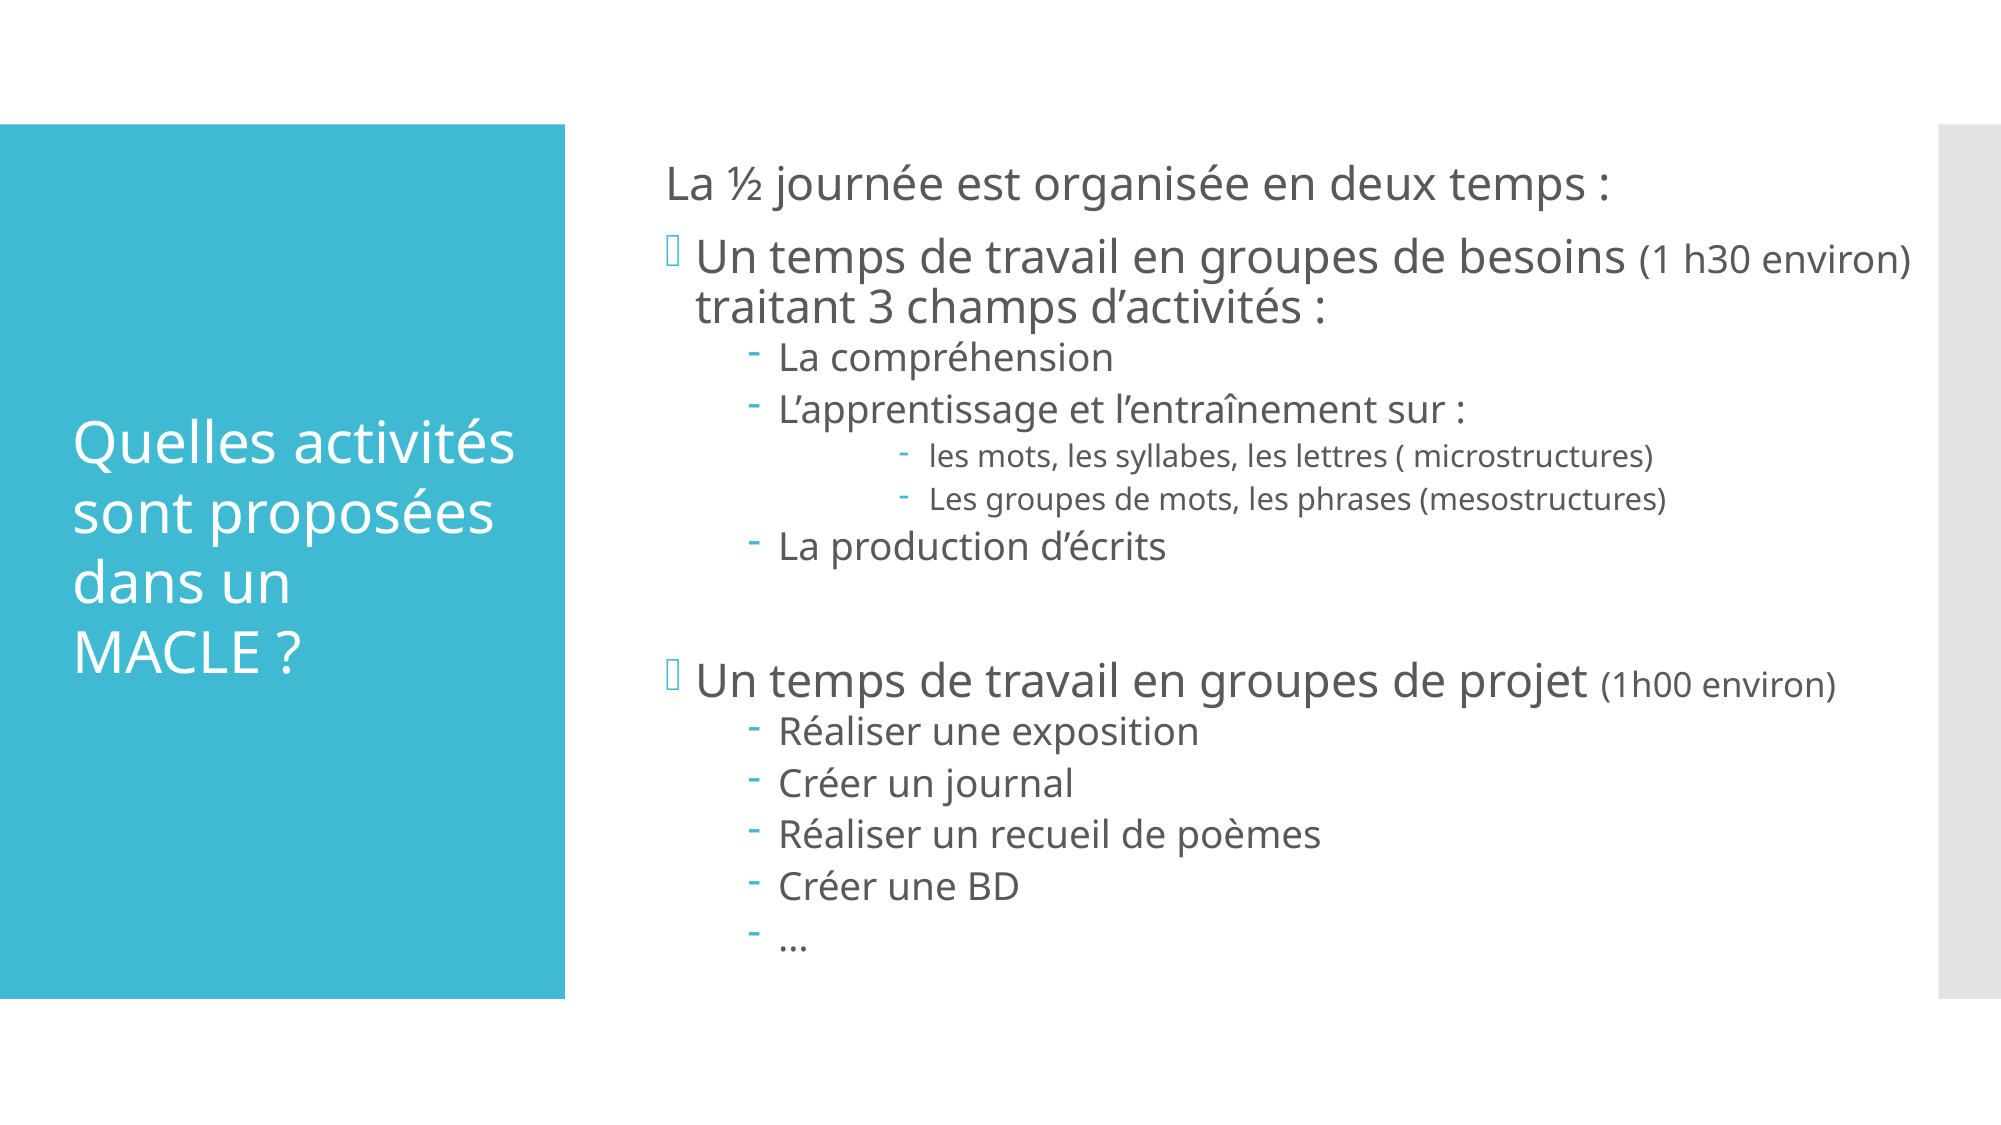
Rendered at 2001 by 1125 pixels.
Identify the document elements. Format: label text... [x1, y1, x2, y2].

list La ½ journée est organisée en deux temps : Un temps de travail en groupes de besoins (1 h30 environ) traitant 3 champs d’activités : La compréhension L’apprentissage et l’entraînement sur : les mots, les syllabes, les lettres ( microstructures) Les groupes de mots, les phrases (mesostructures) La production d’écrits Un temps de travail en groupes de projet (1h00 environ) Réaliser une exposition Créer un journal Réaliser un recueil de poèmes Créer une BD … [650, 152, 2000, 973]
text_box Quelles activités sont proposées dans un MACLE ? [58, 397, 537, 693]
